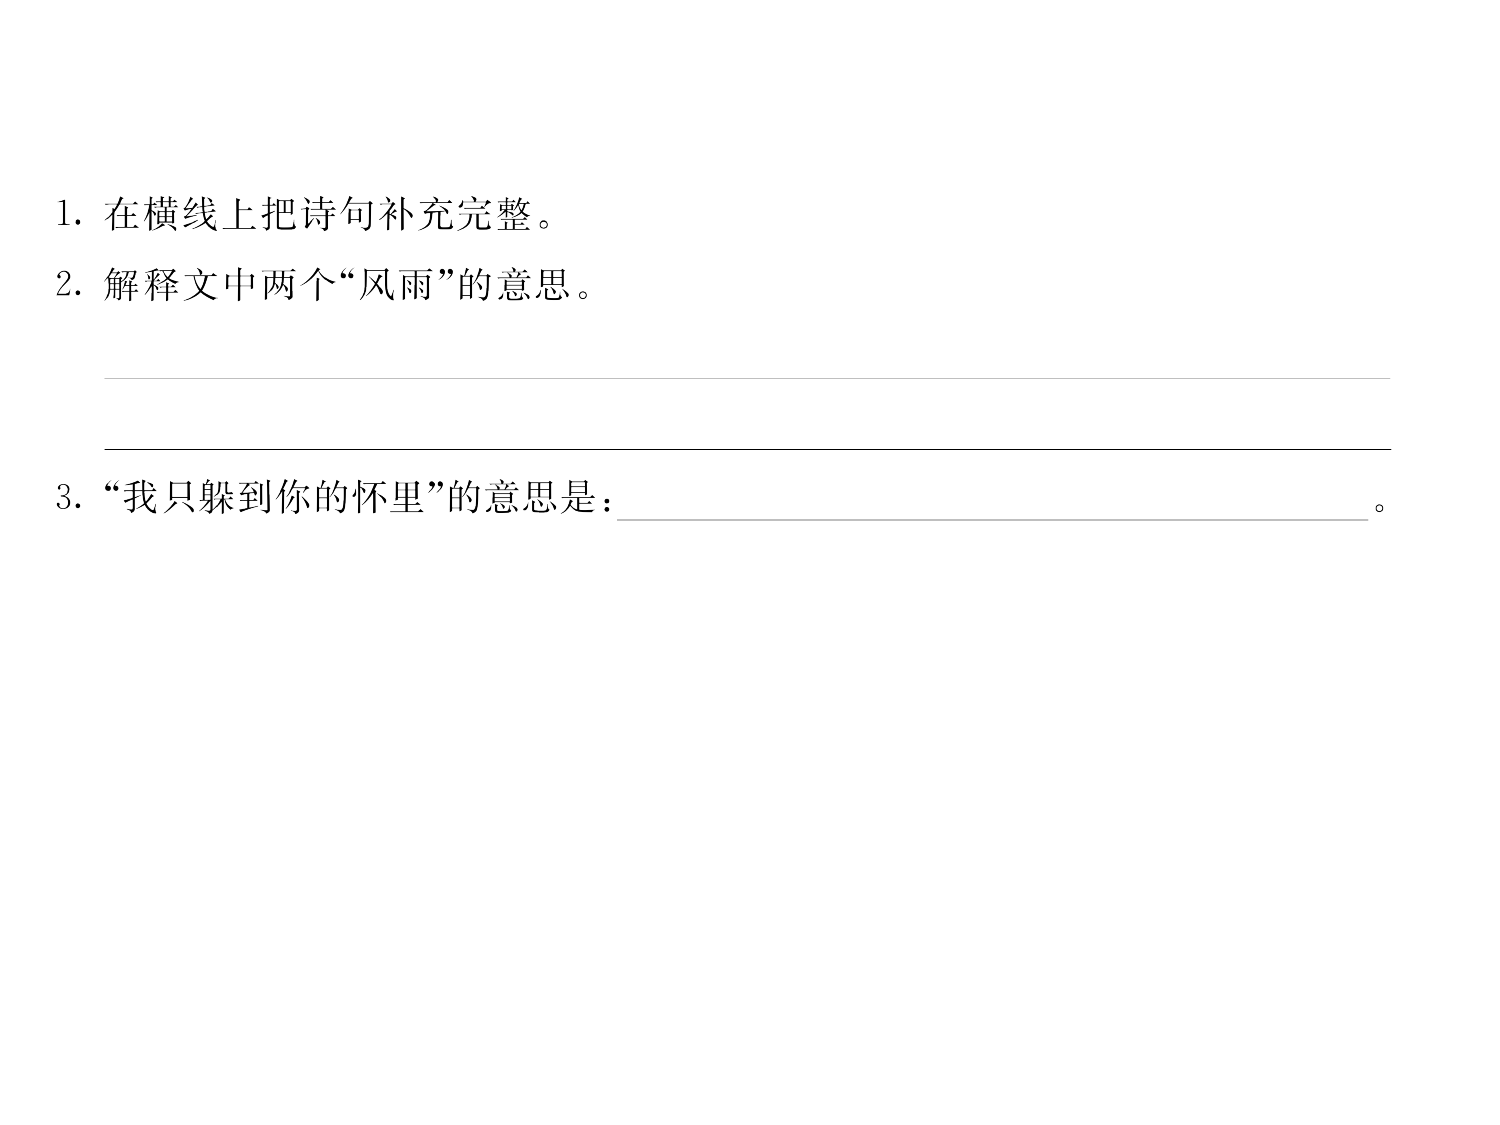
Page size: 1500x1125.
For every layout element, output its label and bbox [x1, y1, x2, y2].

picture [53, 177, 1471, 536]
